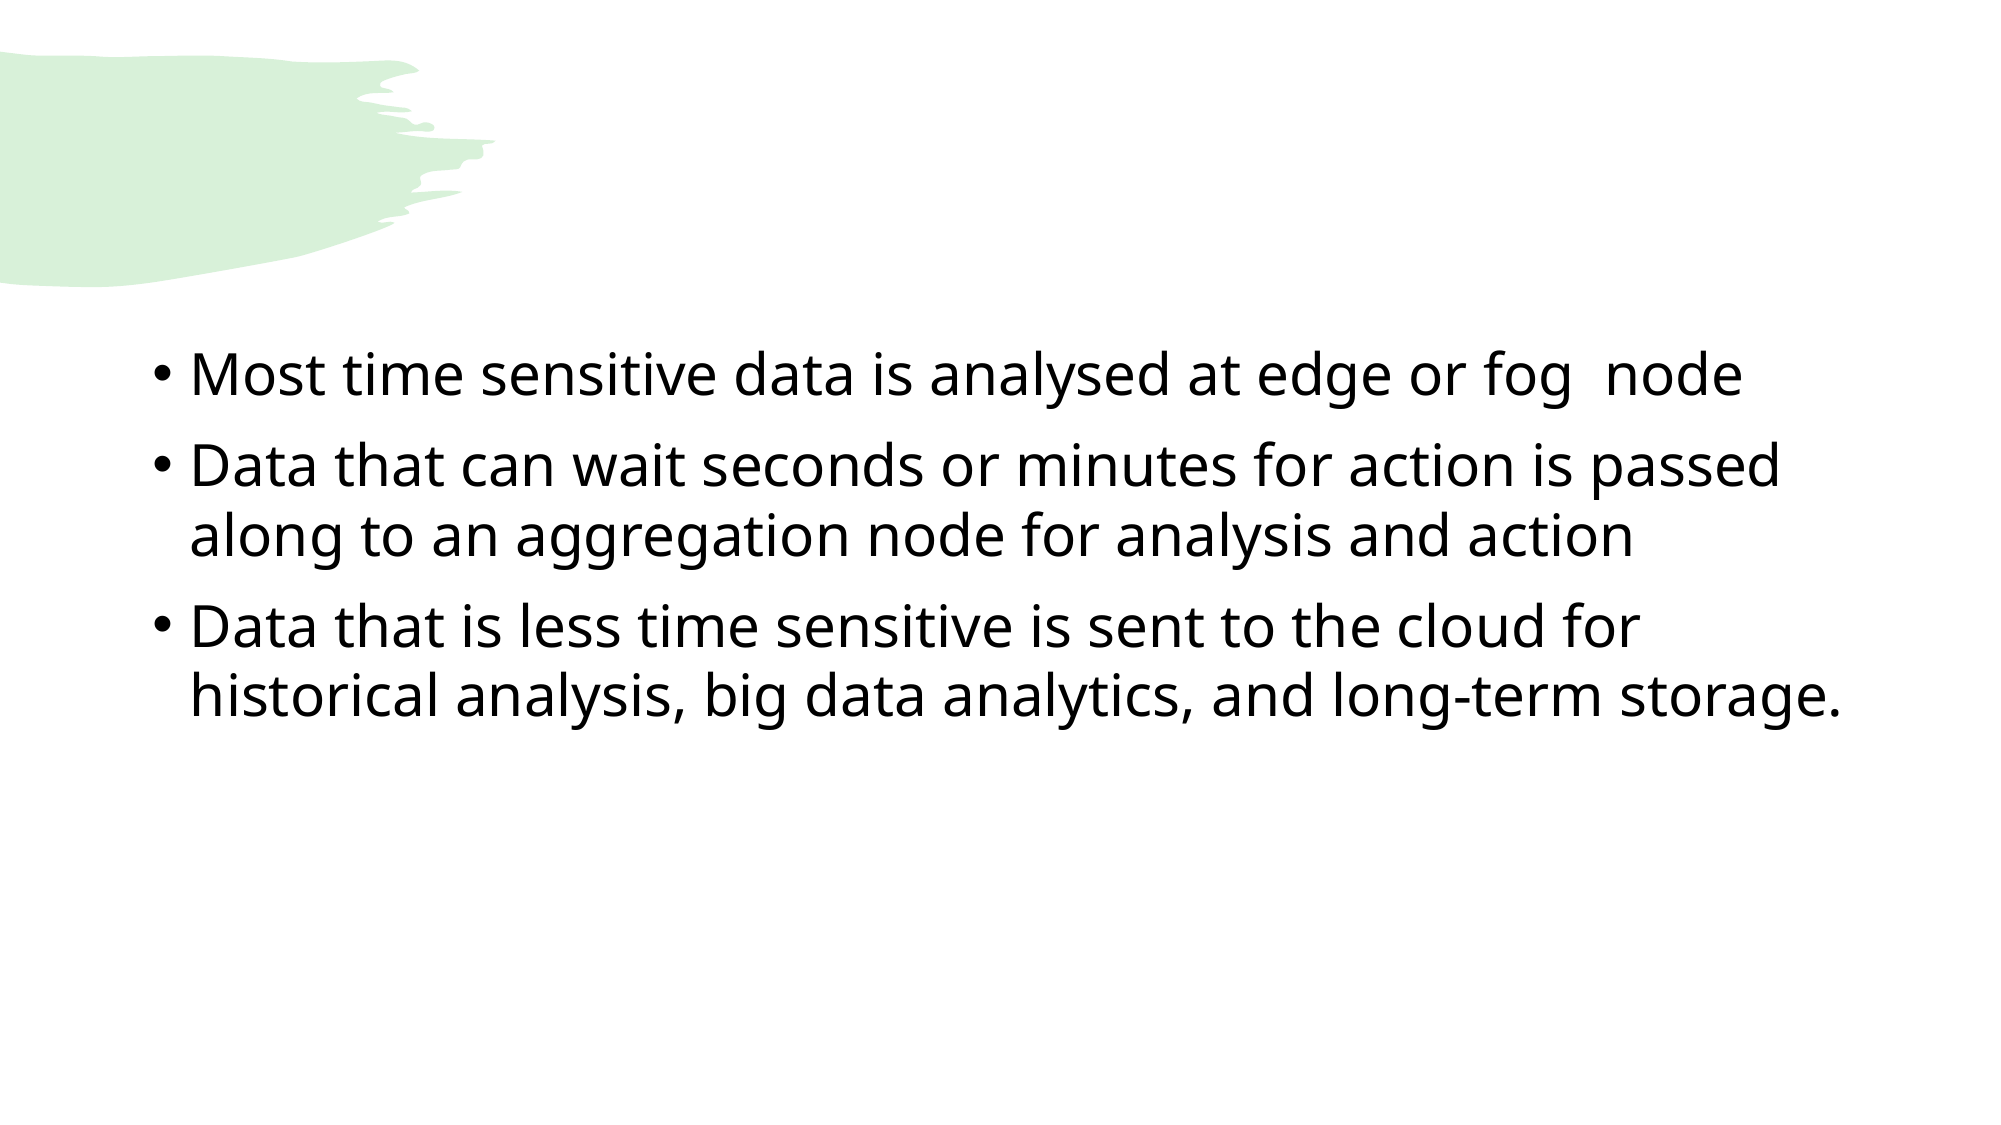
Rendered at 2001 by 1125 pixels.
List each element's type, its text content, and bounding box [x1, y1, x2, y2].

list Most time sensitive data is analysed at edge or fog node Data that can wait seconds or minutes for action is passed along to an aggregation node for analysis and action Data that is less time sensitive is sent to the cloud for historical analysis, big data analytics, and long-term storage. [137, 329, 1863, 1013]
